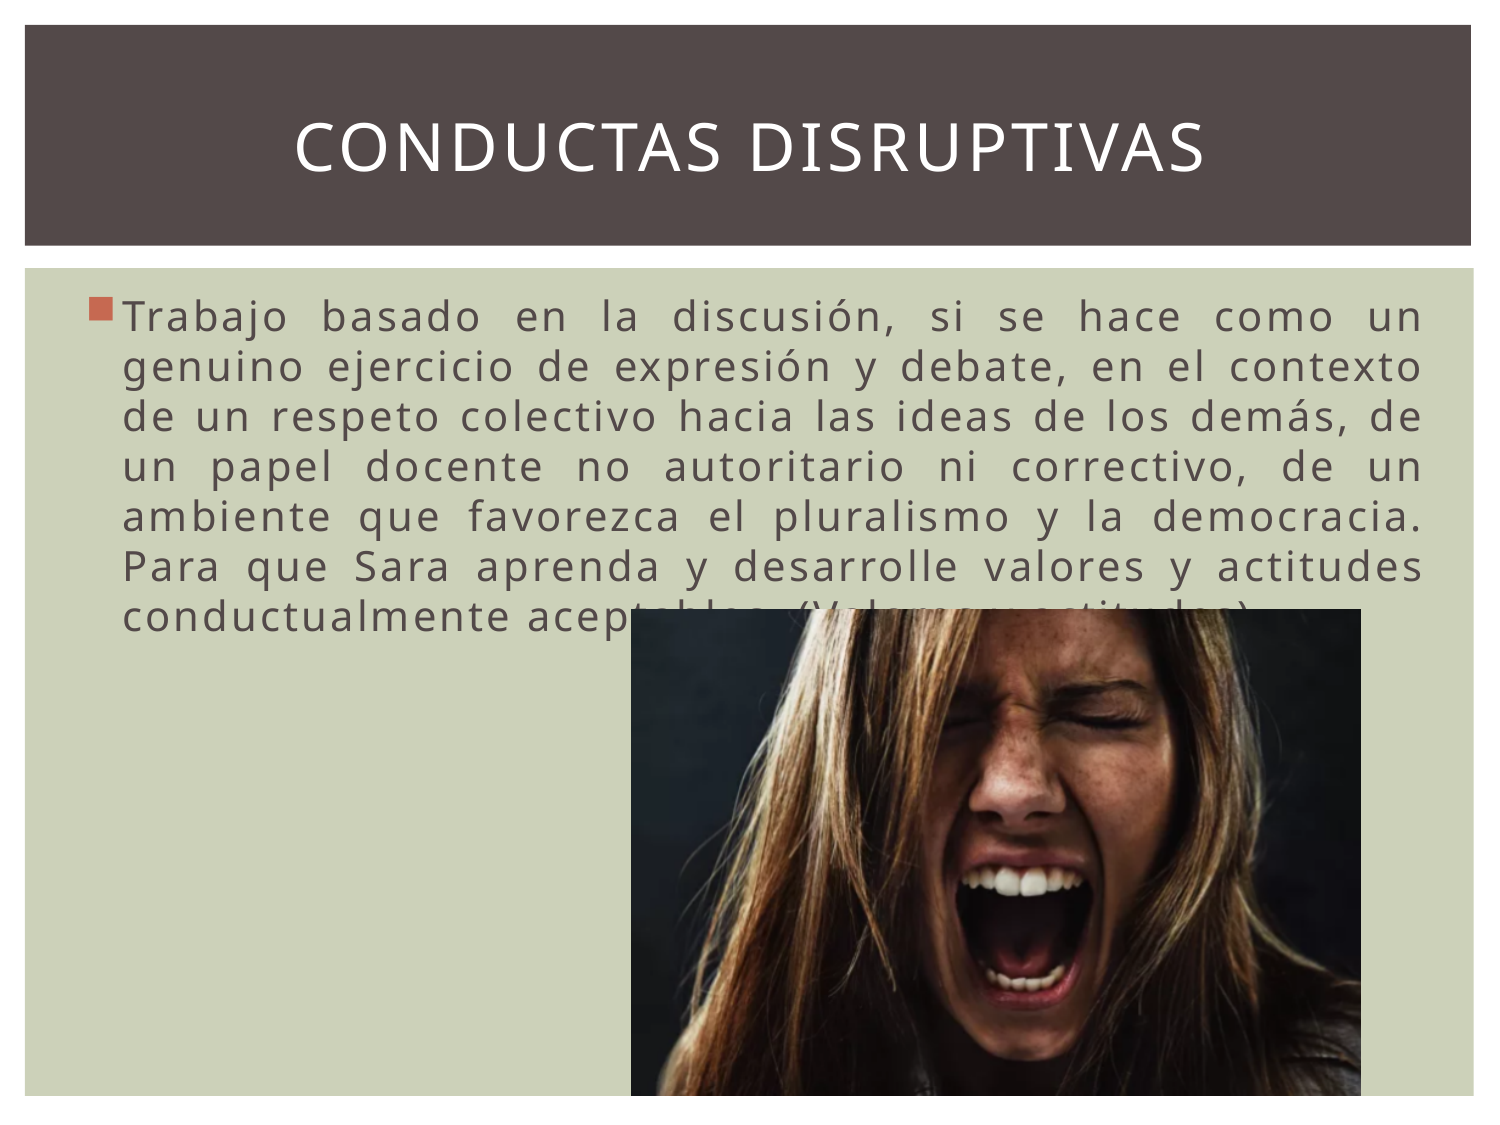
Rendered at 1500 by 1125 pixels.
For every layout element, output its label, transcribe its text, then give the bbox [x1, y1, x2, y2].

title Conductas disruptivas [62, 58, 1438, 232]
picture [631, 609, 1362, 1096]
list Trabajo basado en la discusión, si se hace como un genuino ejercicio de expresión y debate, en el contexto de un respeto colectivo hacia las ideas de los demás, de un papel docente no autoritario ni correctivo, de un ambiente que favorezca el pluralismo y la democracia. Para que Sara aprenda y desarrolle valores y actitudes conductualmente aceptables. (Valores y actitudes) [62, 281, 1442, 1005]
